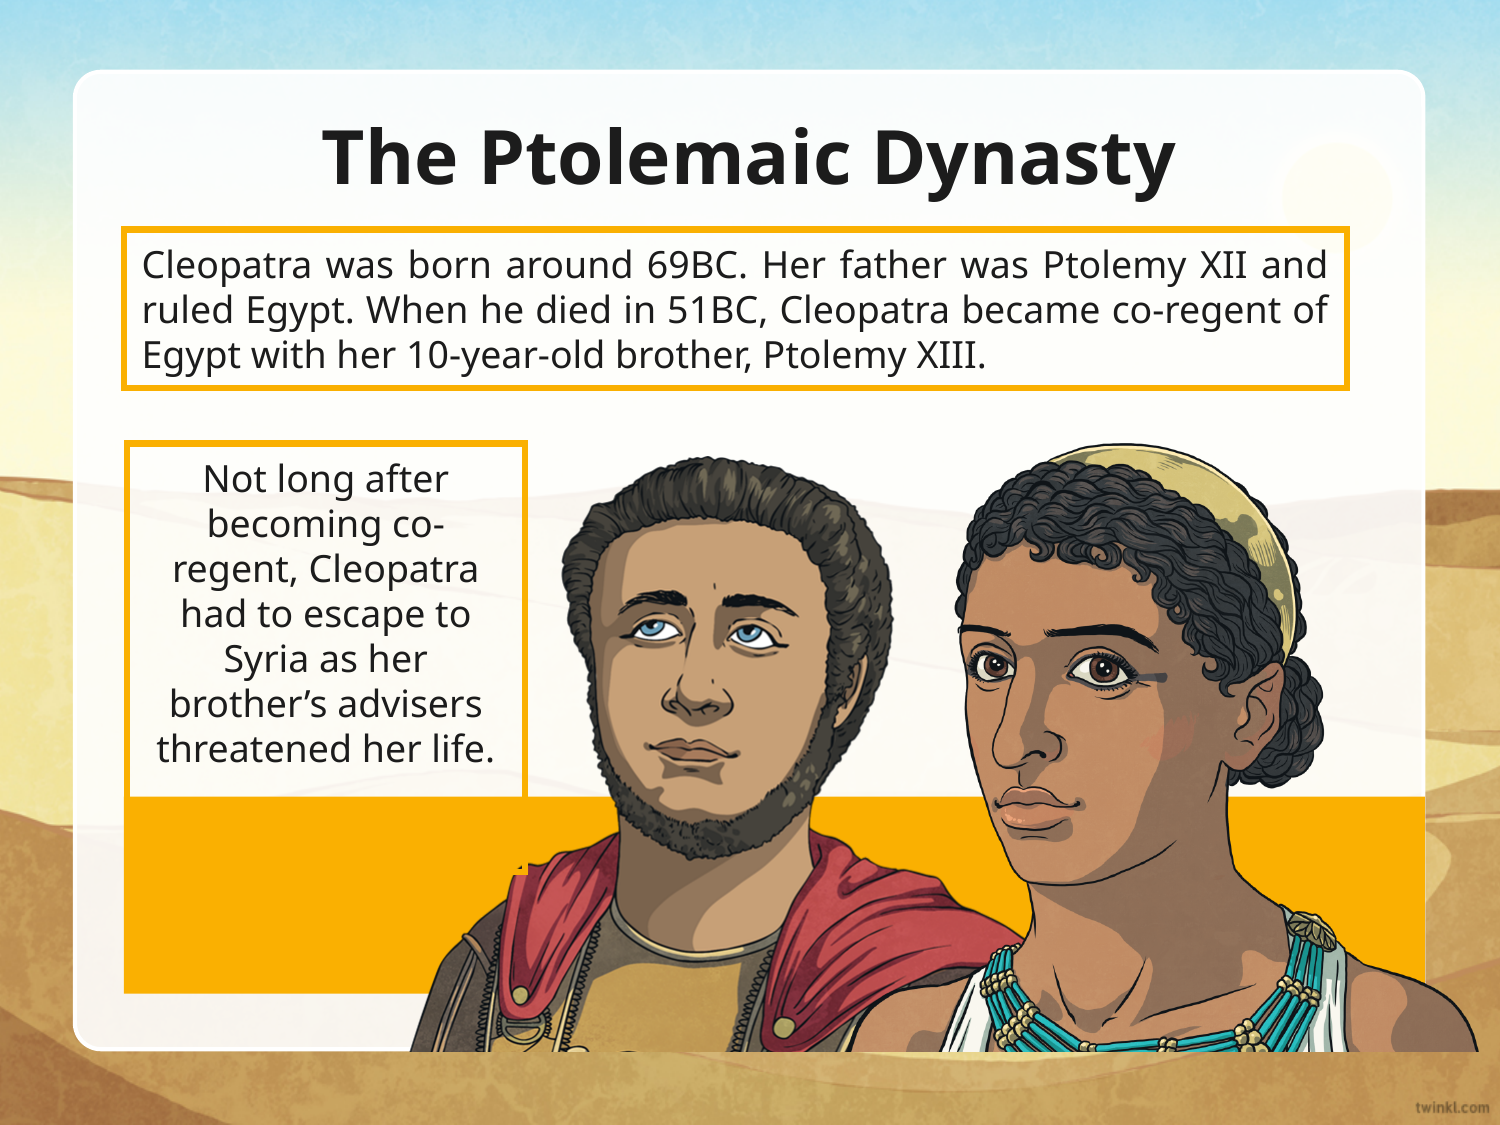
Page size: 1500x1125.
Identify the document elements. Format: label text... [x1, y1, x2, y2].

text_box Not long after becoming co-regent, Cleopatra had to escape to Syria as her brother’s advisers threatened her life. [126, 443, 525, 873]
picture [0, 0, 1500, 1125]
text_box [123, 796, 395, 995]
title The Ptolemaic Dynasty [75, 78, 1424, 242]
text_box Cleopatra was born around 69BC. Her father was Ptolemy XII and ruled Egypt. When he died in 51BC, Cleopatra became co-regent of Egypt with her 10-year-old brother, Ptolemy XIII. [123, 229, 1347, 388]
